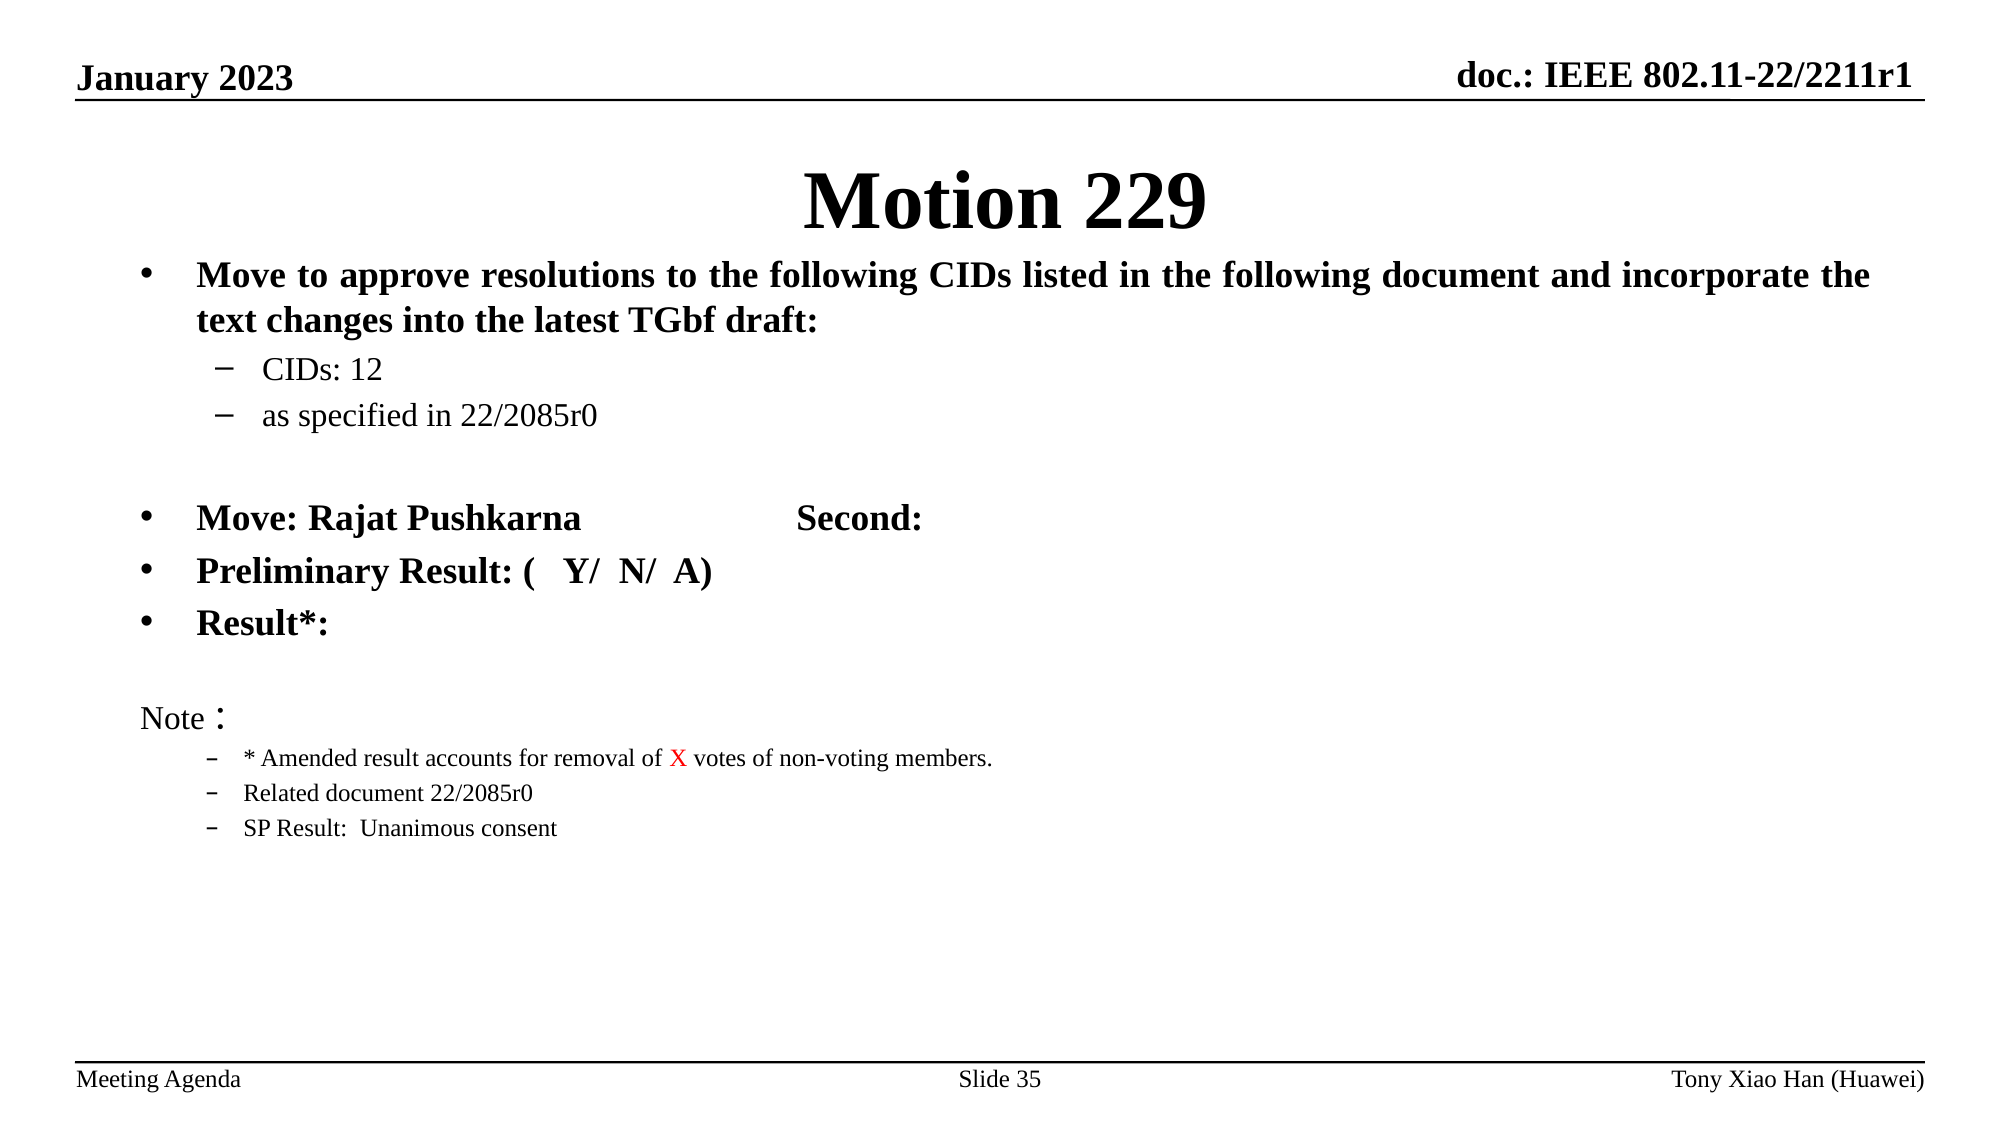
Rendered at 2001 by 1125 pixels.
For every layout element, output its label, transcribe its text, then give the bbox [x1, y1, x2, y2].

text_box Move to approve resolutions to the following CIDs listed in the following document and incorporate the text changes into the latest TGbf draft: CIDs: 12 as specified in 22/2085r0 Move: Rajat Pushkarna Second: Preliminary Result: ( Y/ N/ A) Result*: Note： * Amended result accounts for removal of X votes of non-voting members. Related document 22/2085r0 SP Result: Unanimous consent [125, 212, 1888, 900]
text_box Motion 229 [368, 137, 1644, 212]
